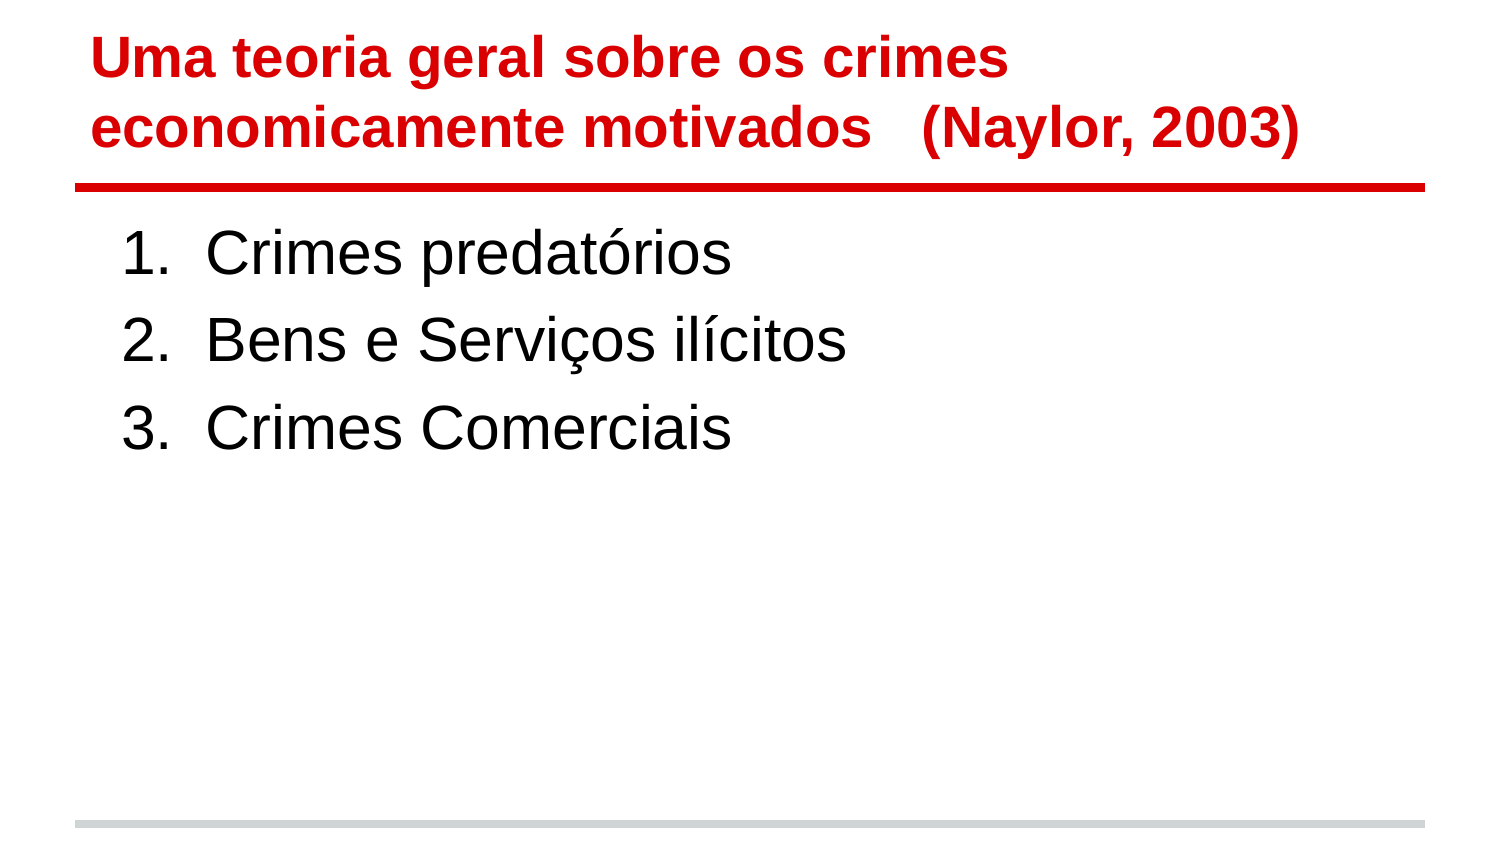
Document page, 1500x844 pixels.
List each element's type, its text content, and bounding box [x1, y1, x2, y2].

title Uma teoria geral sobre os crimes economicamente motivados (Naylor, 2003) [75, 33, 1425, 175]
list Crimes predatórios Bens e Serviços ilícitos Crimes Comerciais [75, 196, 1425, 808]
